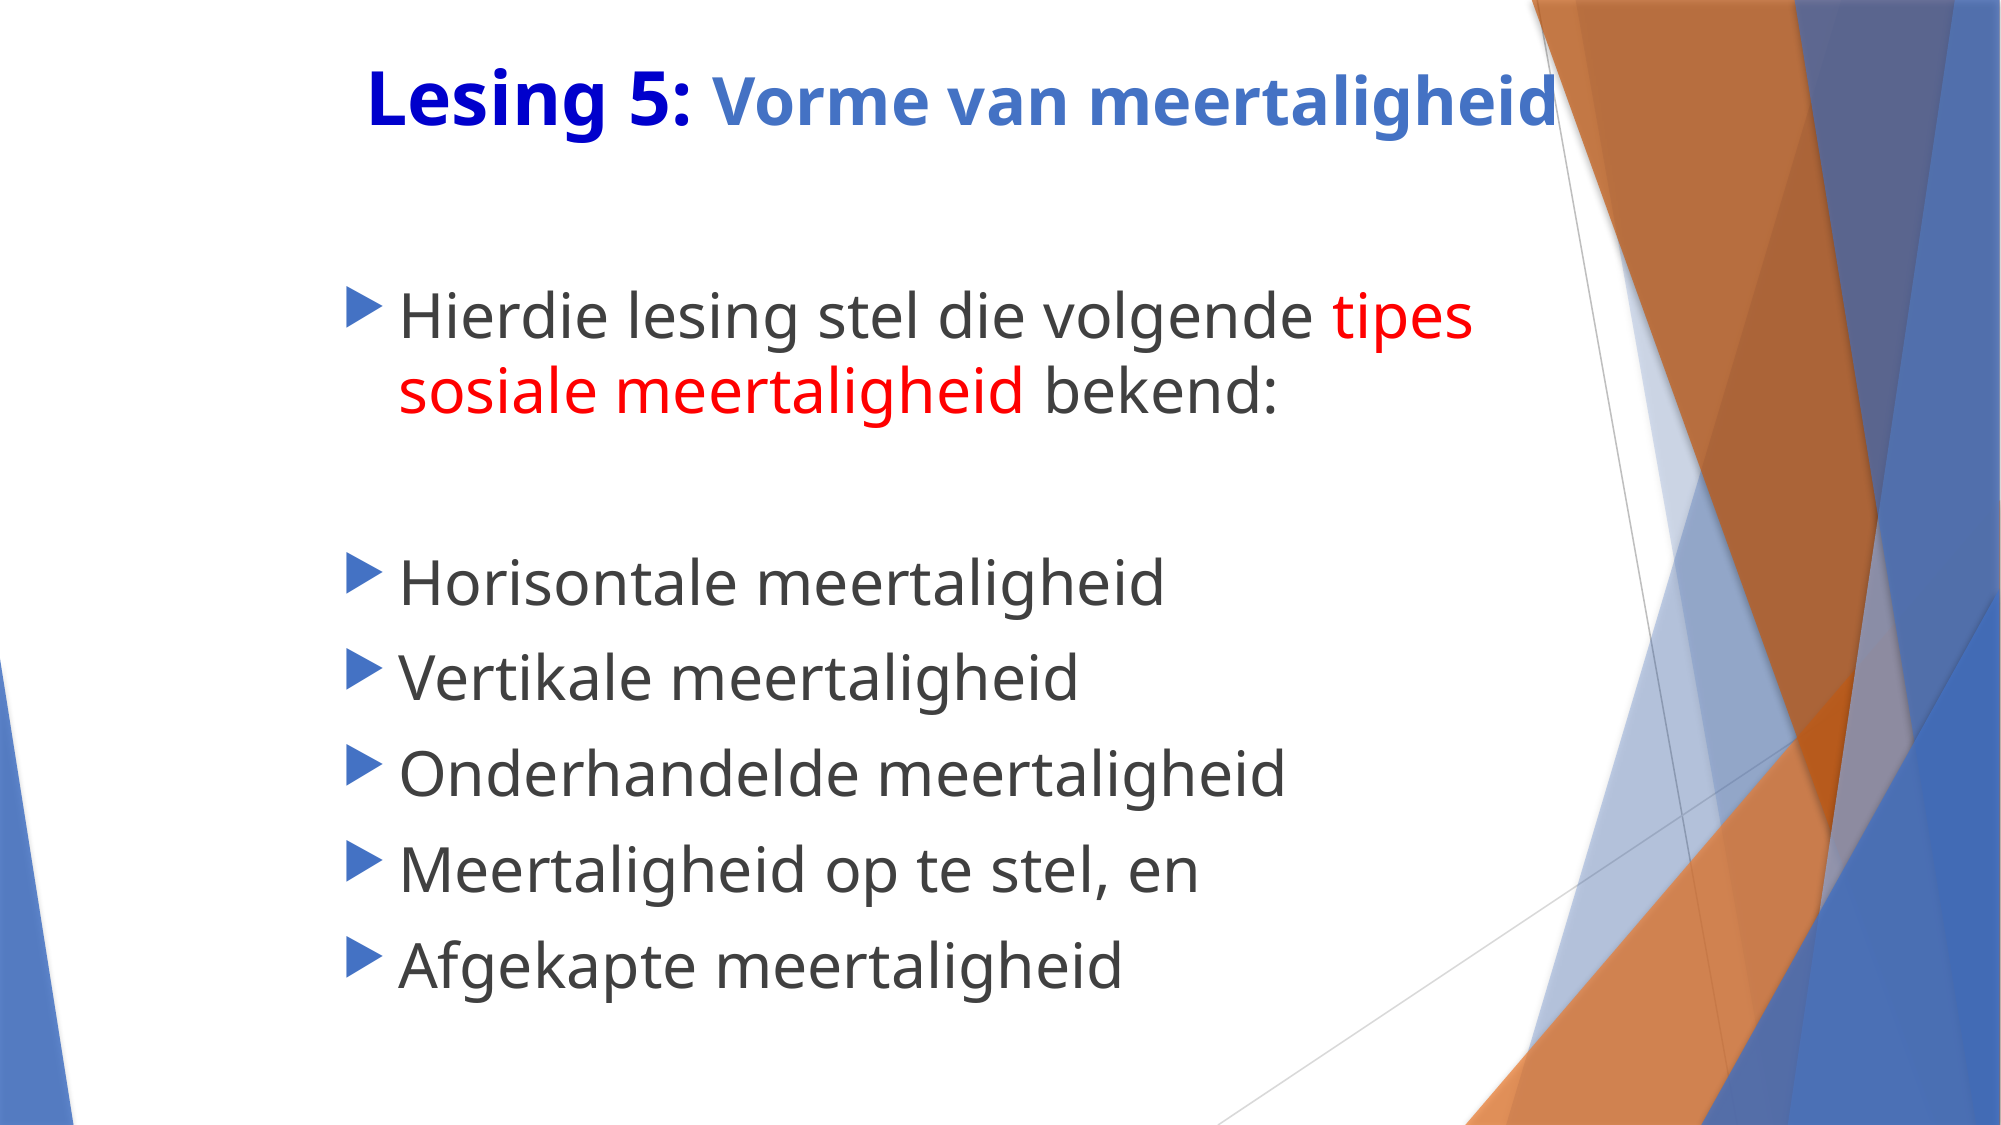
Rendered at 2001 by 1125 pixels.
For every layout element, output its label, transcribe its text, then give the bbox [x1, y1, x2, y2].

title Lesing 5: Vorme van meertaligheid [350, 42, 1701, 149]
list Hierdie lesing stel die volgende tipes sosiale meertaligheid bekend: Horisontale meertaligheid Vertikale meertaligheid Onderhandelde meertaligheid Meertaligheid op te stel, en Afgekapte meertaligheid [326, 172, 1677, 1083]
